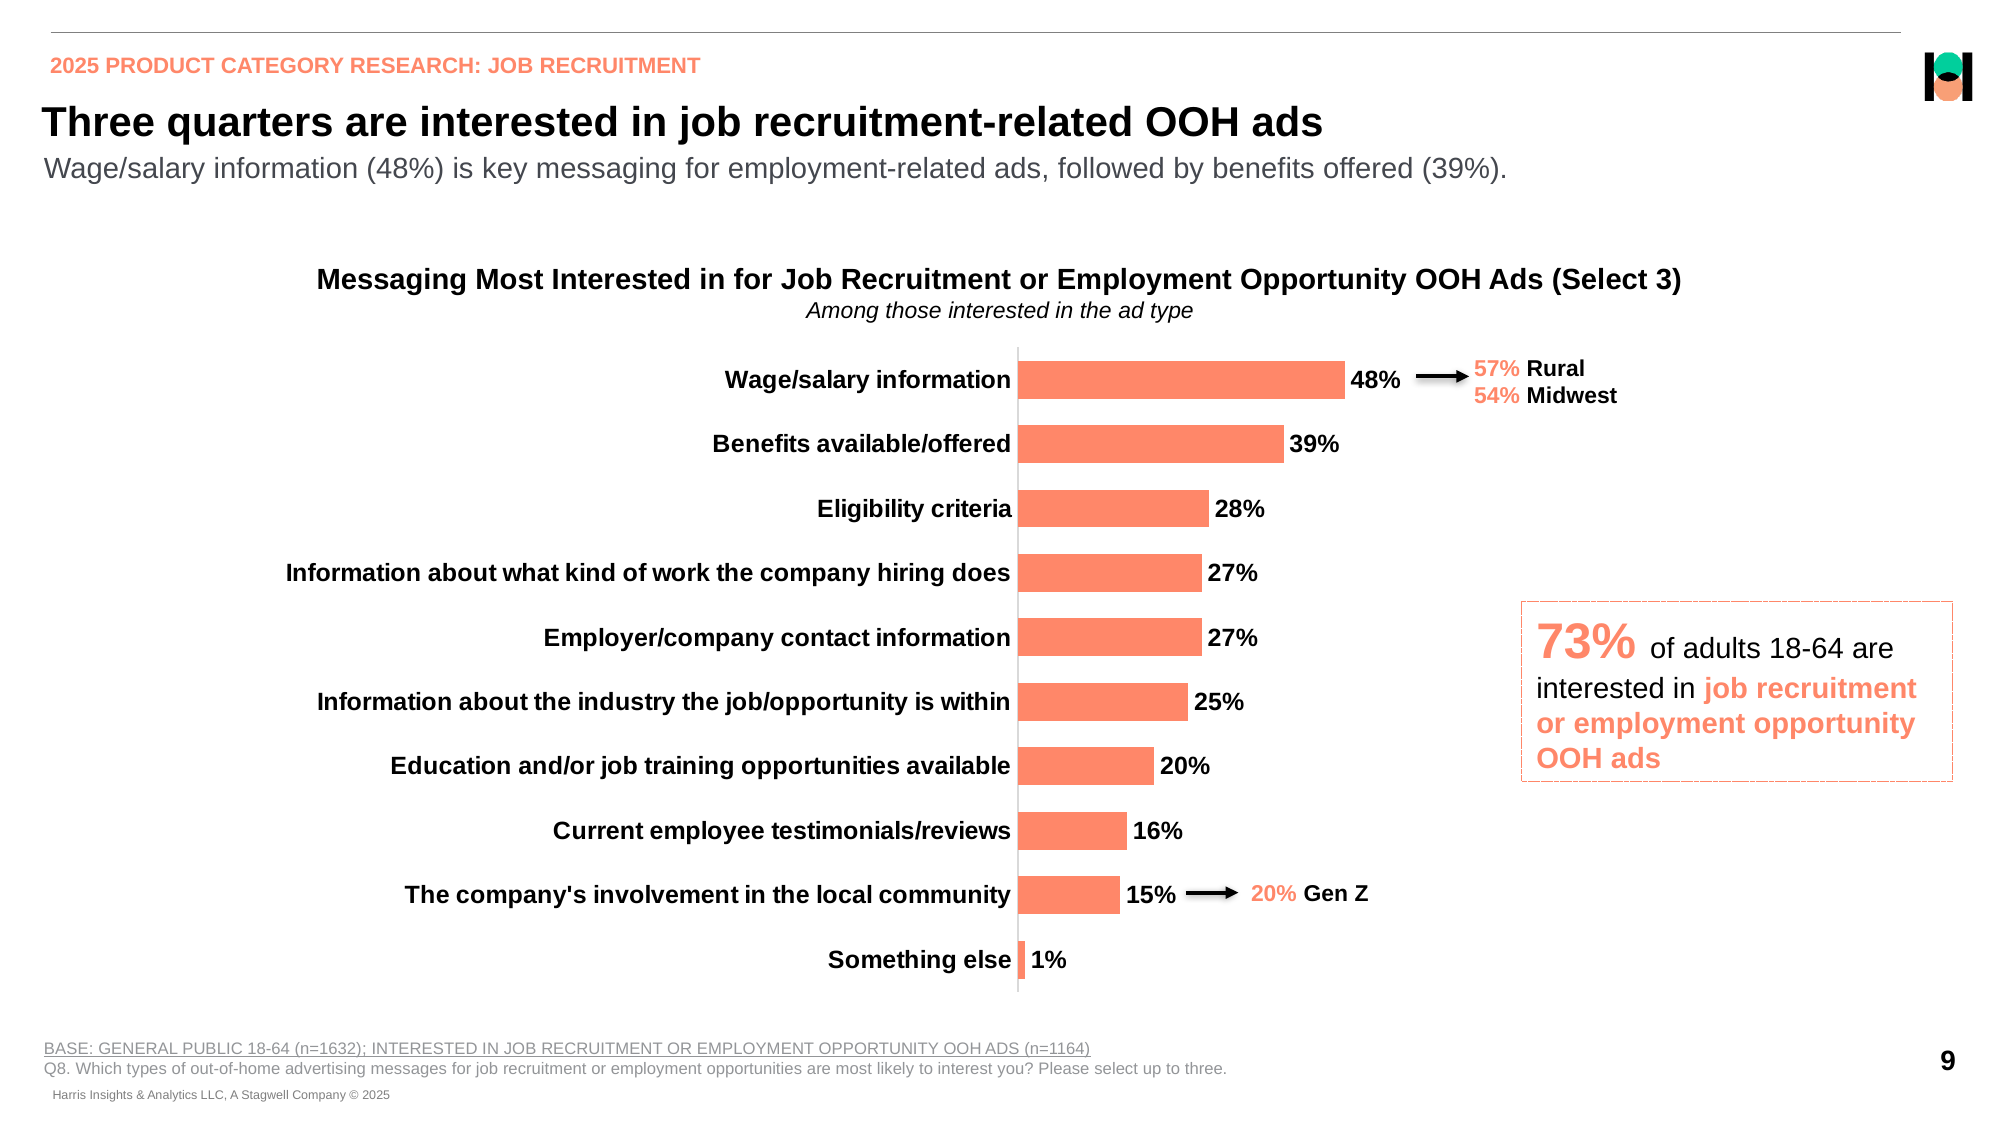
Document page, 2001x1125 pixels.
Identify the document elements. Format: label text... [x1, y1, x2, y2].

title Three quarters are interested in job recruitment-related OOH ads [26, 87, 1909, 147]
chart [232, 346, 1768, 993]
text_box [1416, 345, 1751, 418]
text_box BASE: GENERAL PUBLIC 18-64 (n=1632); INTERESTED IN JOB RECRUITMENT OR EMPLOYMENT OPPORTUNITY OOH ADS (n=1164) Q8. Which types of out-of-home advertising messages for job recruitment or employment opportunities are most likely to interest you? Please select up to three. [29, 1010, 1777, 1086]
text_box Messaging Most Interested in for Job Recruitment or Employment Opportunity OOH Ads (Select 3) Among those interested in the ad type [300, 252, 1700, 330]
list Wage/salary information (48%) is key messaging for employment-related ads, followed by benefits offered (39%). [29, 142, 1900, 198]
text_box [1185, 871, 1528, 915]
text_box 73% of adults 18-64 are interested in job recruitment or employment opportunity OOH ads [1771, 601, 1953, 782]
list 2025 PRODUCT CATEGORY RESEARCH: JOB RECRUITMENT [29, 43, 1186, 87]
picture [1924, 51, 1973, 101]
